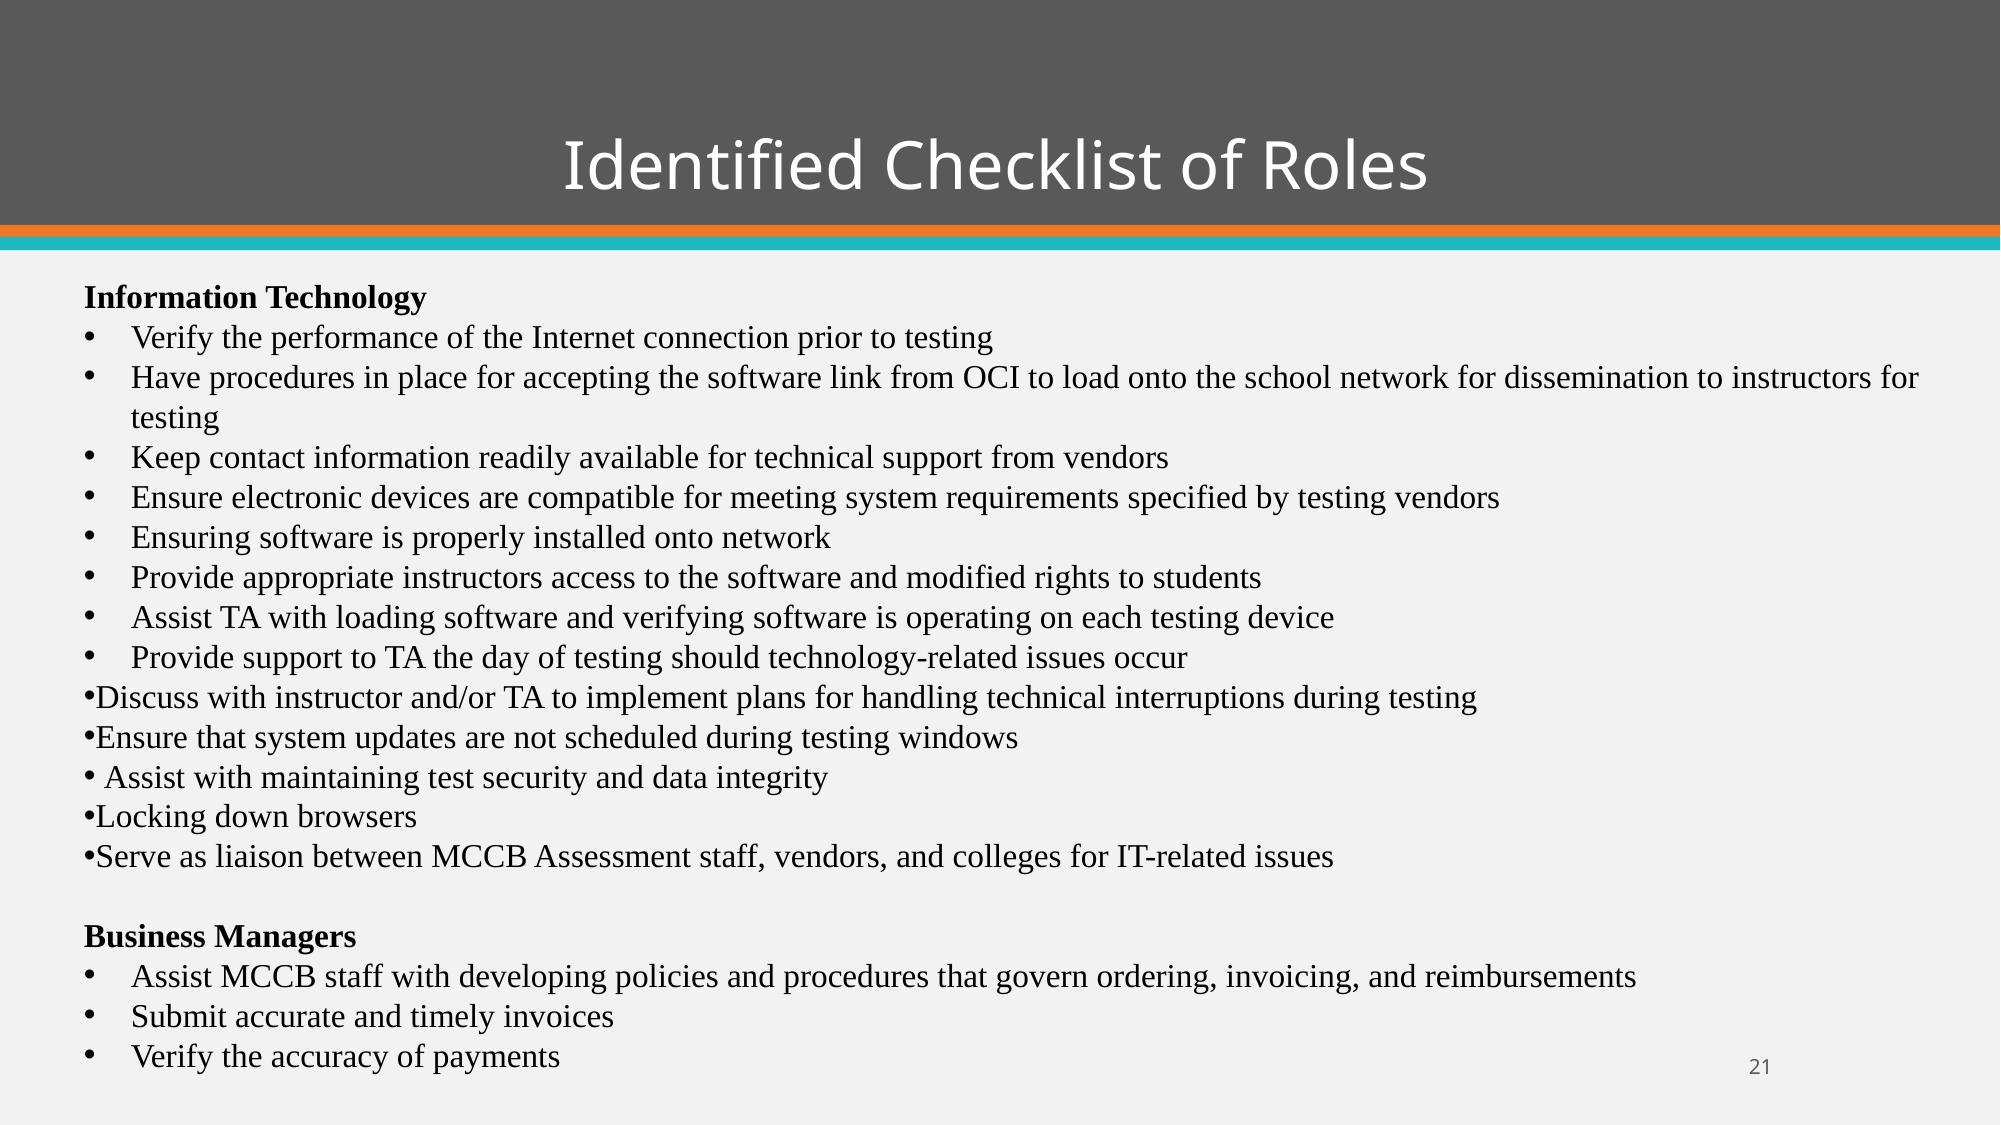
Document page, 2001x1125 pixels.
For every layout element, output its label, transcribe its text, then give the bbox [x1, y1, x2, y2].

list Information Technology Verify the performance of the Internet connection prior to testing Have procedures in place for accepting the software link from OCI to load onto the school network for dissemination to instructors for testing Keep contact information readily available for technical support from vendors Ensure electronic devices are compatible for meeting system requirements specified by testing vendors Ensuring software is properly installed onto network Provide appropriate instructors access to the software and modified rights to students Assist TA with loading software and verifying software is operating on each testing device Provide support to TA the day of testing should technology-related issues occur Discuss with instructor and/or TA to implement plans for handling technical interruptions during testing Ensure that system updates are not scheduled during testing windows Assist with maintaining test security and data integrity Locking down browsers Serve as liaison between MCCB Assessment staff, vendors, and colleges for IT-related issues Business Managers Assist MCCB staff with developing policies and procedures that govern ordering, invoicing, and reimbursements Submit accurate and timely invoices Verify the accuracy of payments [68, 295, 1958, 1125]
slide_number 21 [1562, 1045, 1788, 1091]
title Identified Checklist of Roles [25, 41, 1969, 212]
